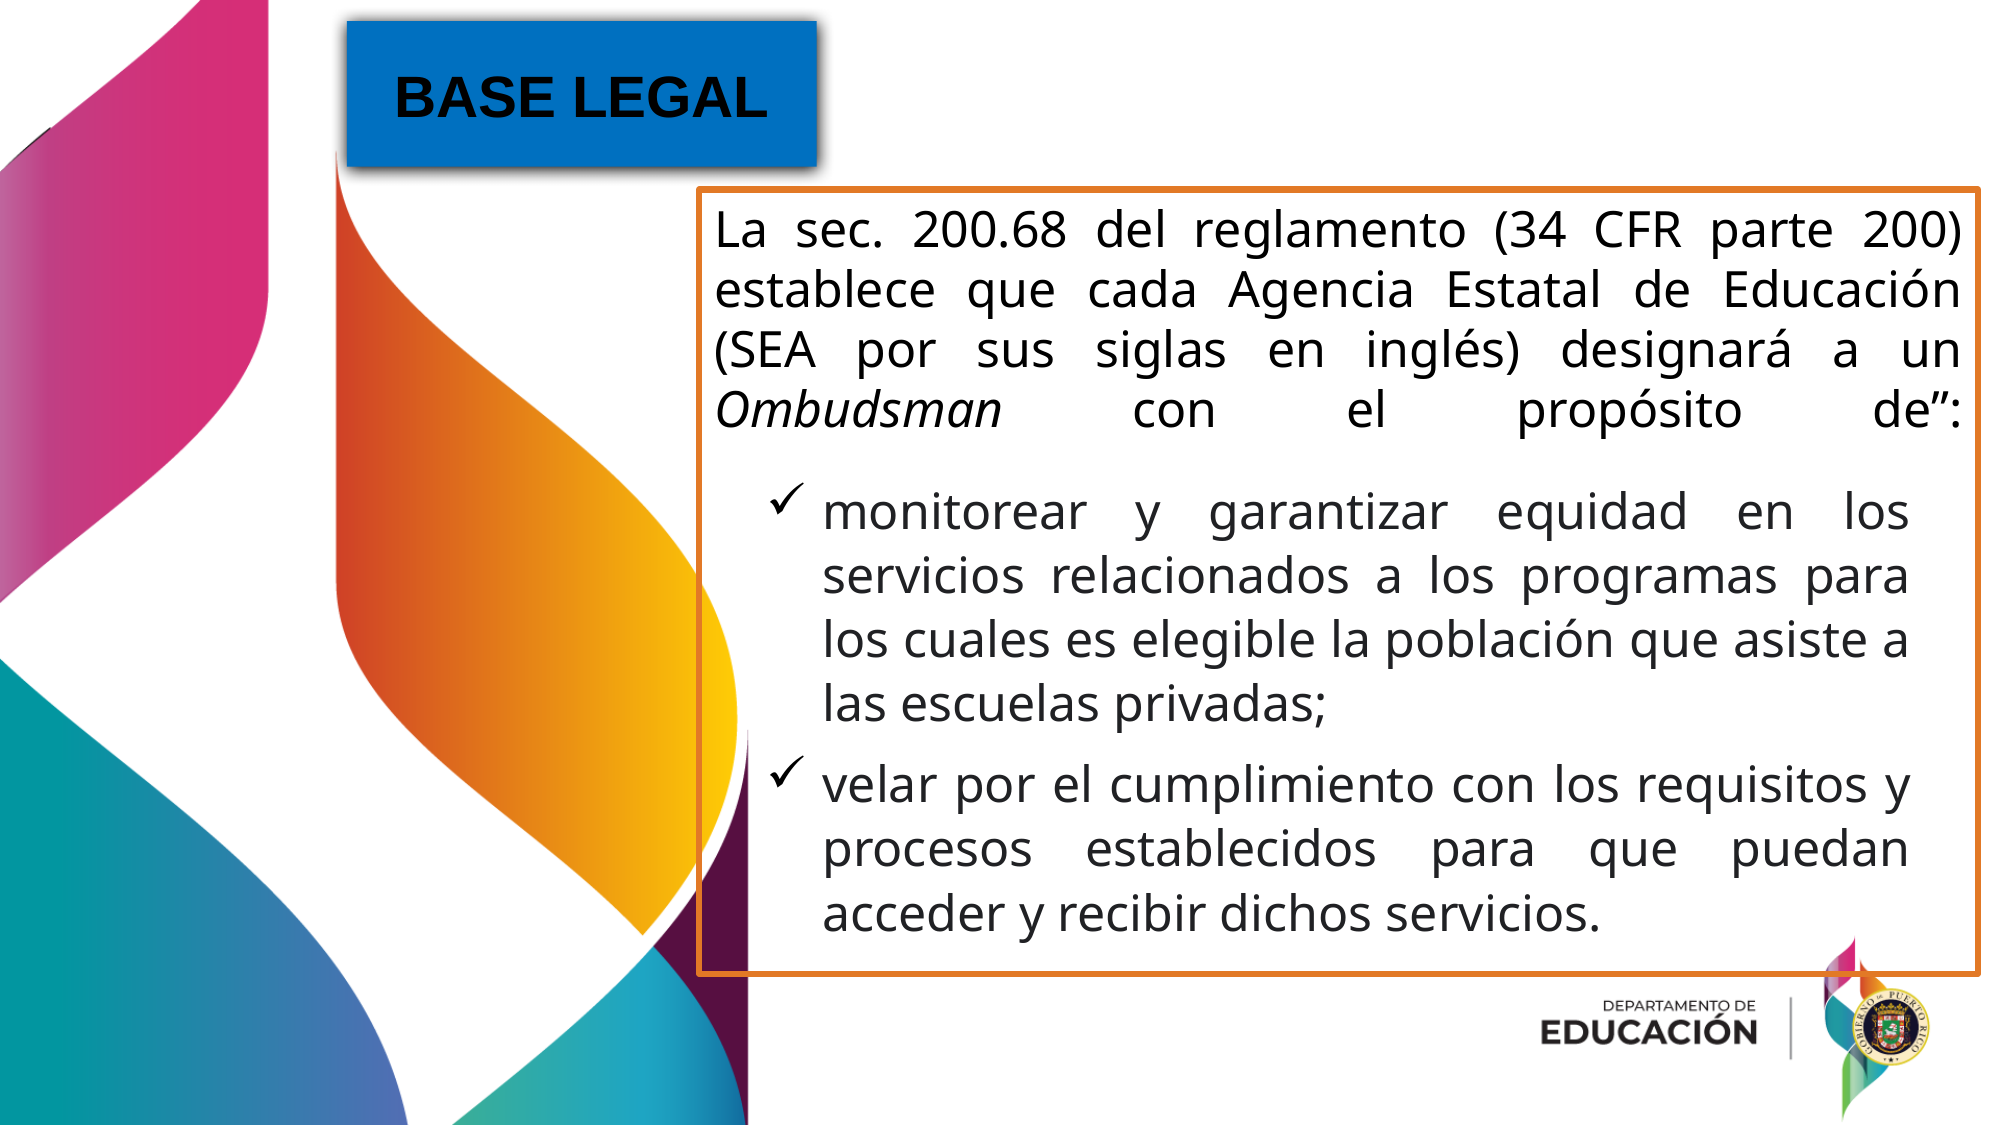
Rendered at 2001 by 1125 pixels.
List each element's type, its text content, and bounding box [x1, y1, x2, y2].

title La sec. 200.68 del reglamento (34 CFR parte 200) establece que cada Agencia Estatal de Educación (SEA por sus siglas en inglés) designará a un Ombudsman con el propósito de”: [699, 189, 1978, 974]
text_box BASE LEGAL [346, 21, 817, 167]
text_box monitorear y garantizar equidad en los servicios relacionados a los programas para los cuales es elegible la población que asiste a las escuelas privadas; velar por el cumplimiento con los requisitos y procesos establecidos para que puedan acceder y recibir dichos servicios. [749, 478, 1928, 937]
picture [0, 0, 2001, 1125]
